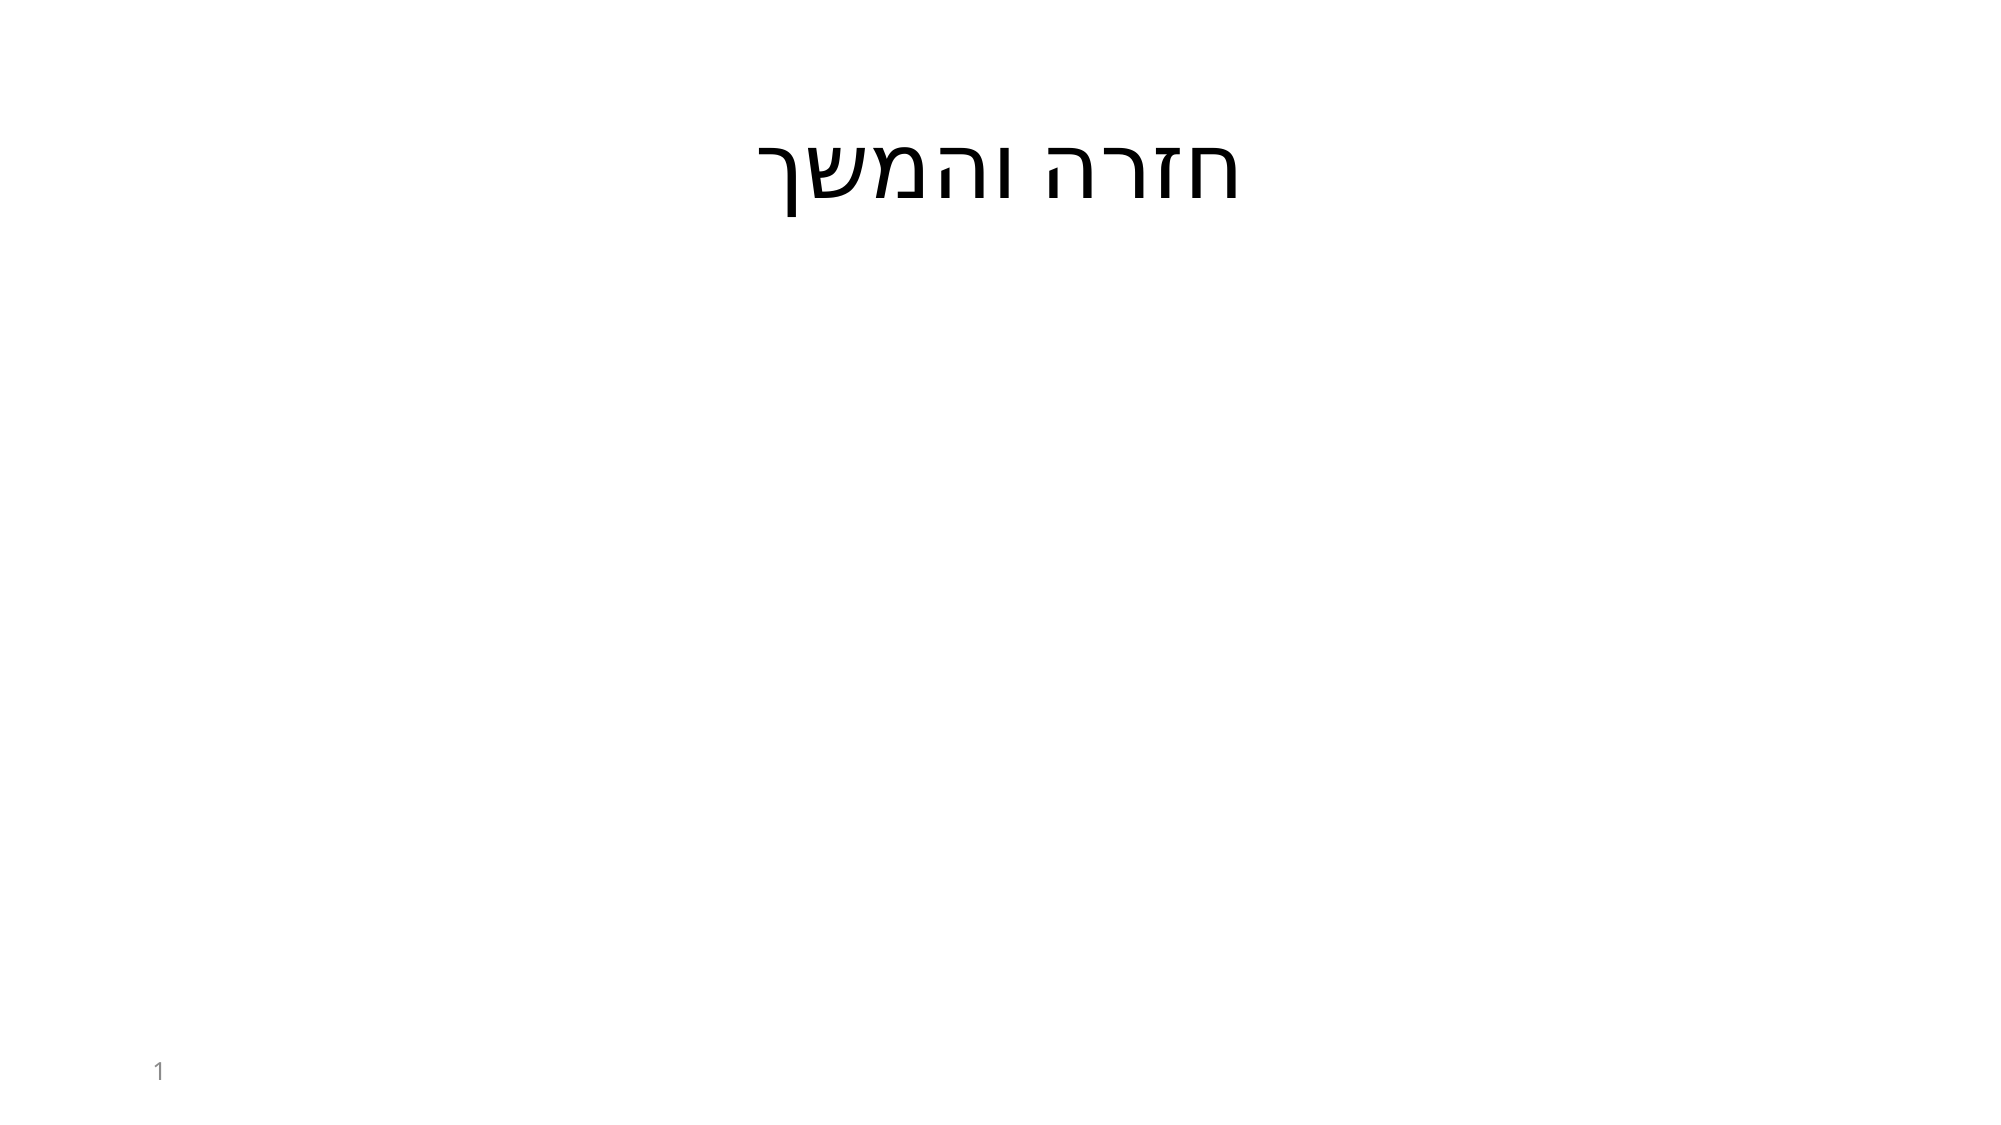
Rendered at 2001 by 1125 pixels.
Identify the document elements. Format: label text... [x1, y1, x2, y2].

slide_number 1 [137, 1042, 588, 1103]
title חזרה והמשך [137, 59, 1863, 278]
